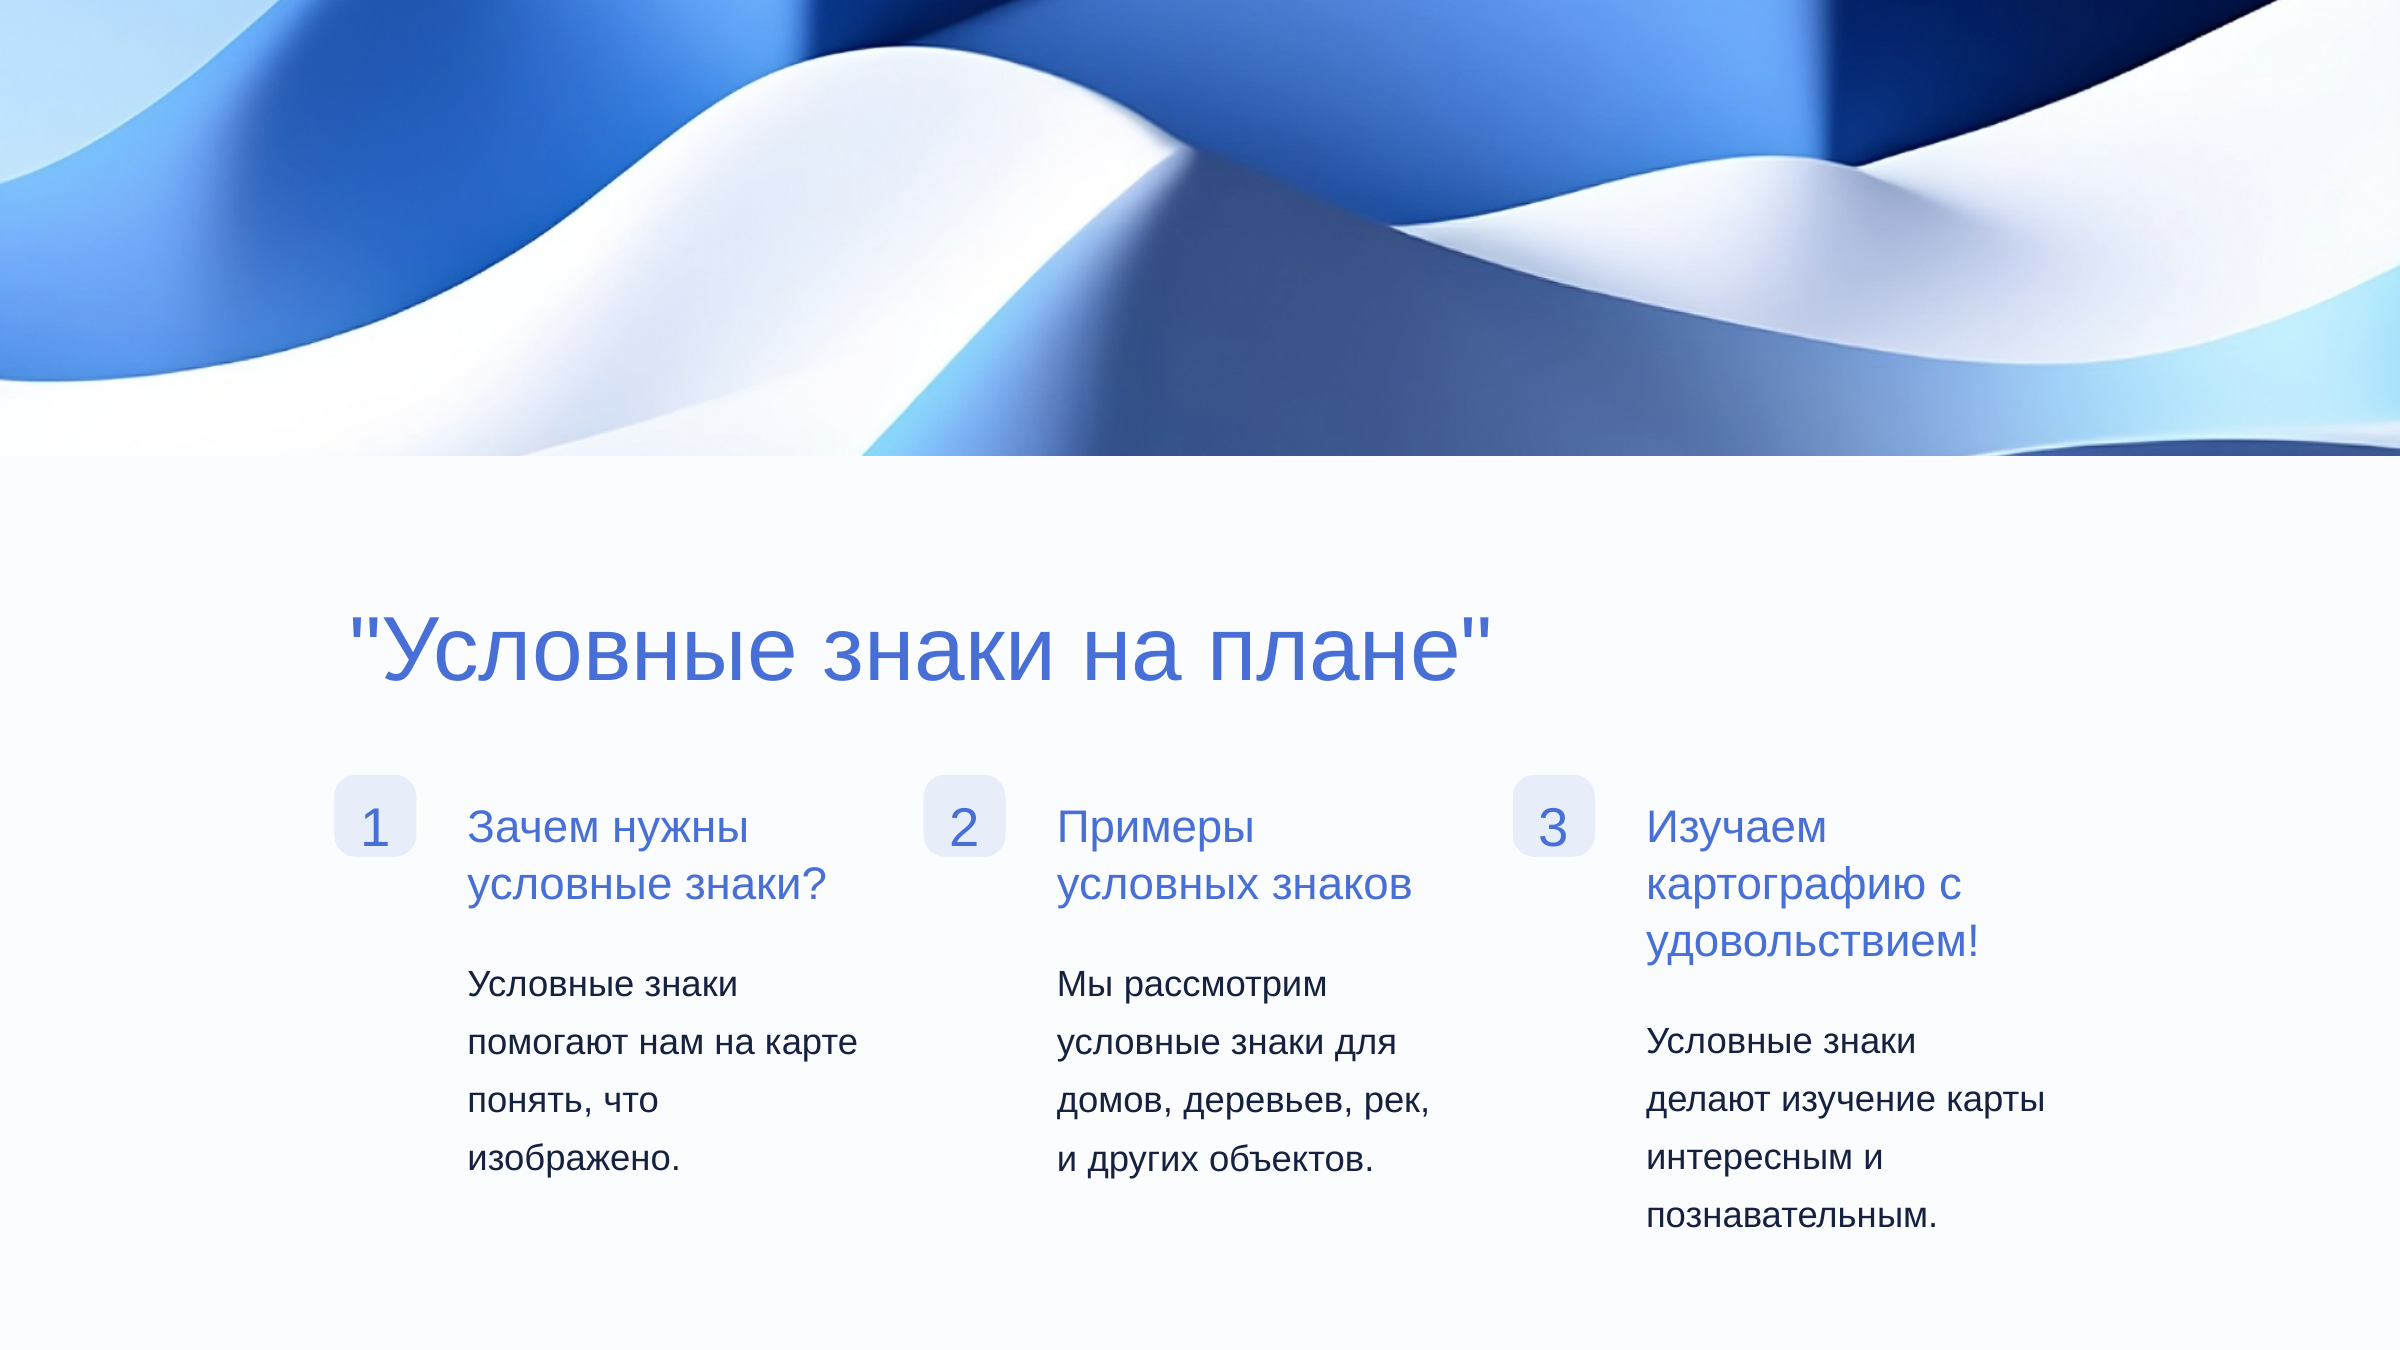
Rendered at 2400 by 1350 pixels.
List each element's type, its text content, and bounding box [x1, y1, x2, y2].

text_box [0, 456, 2400, 1350]
text_box Изучаем картографию с удовольствием! [1631, 787, 2066, 959]
text_box Примеры условных знаков [1042, 787, 1477, 902]
text_box Мы рассмотрим условные знаки для домов, деревьев, рек, и других объектов. [1042, 937, 1477, 1171]
text_box 3 [1538, 781, 1569, 850]
text_box [1512, 774, 1595, 857]
text_box [334, 774, 417, 857]
text_box 1 [364, 781, 387, 850]
text_box Зачем нужны условные знаки? [452, 787, 888, 902]
text_box Условные знаки делают изучение карты интересным и познавательным. [1631, 994, 2066, 1228]
text_box 2 [949, 781, 980, 850]
text_box [923, 774, 1006, 857]
picture [0, 0, 2400, 456]
text_box "Условные знаки на плане" [334, 577, 1600, 692]
text_box Условные знаки помогают нам на карте понять, что изображено. [452, 937, 888, 1113]
